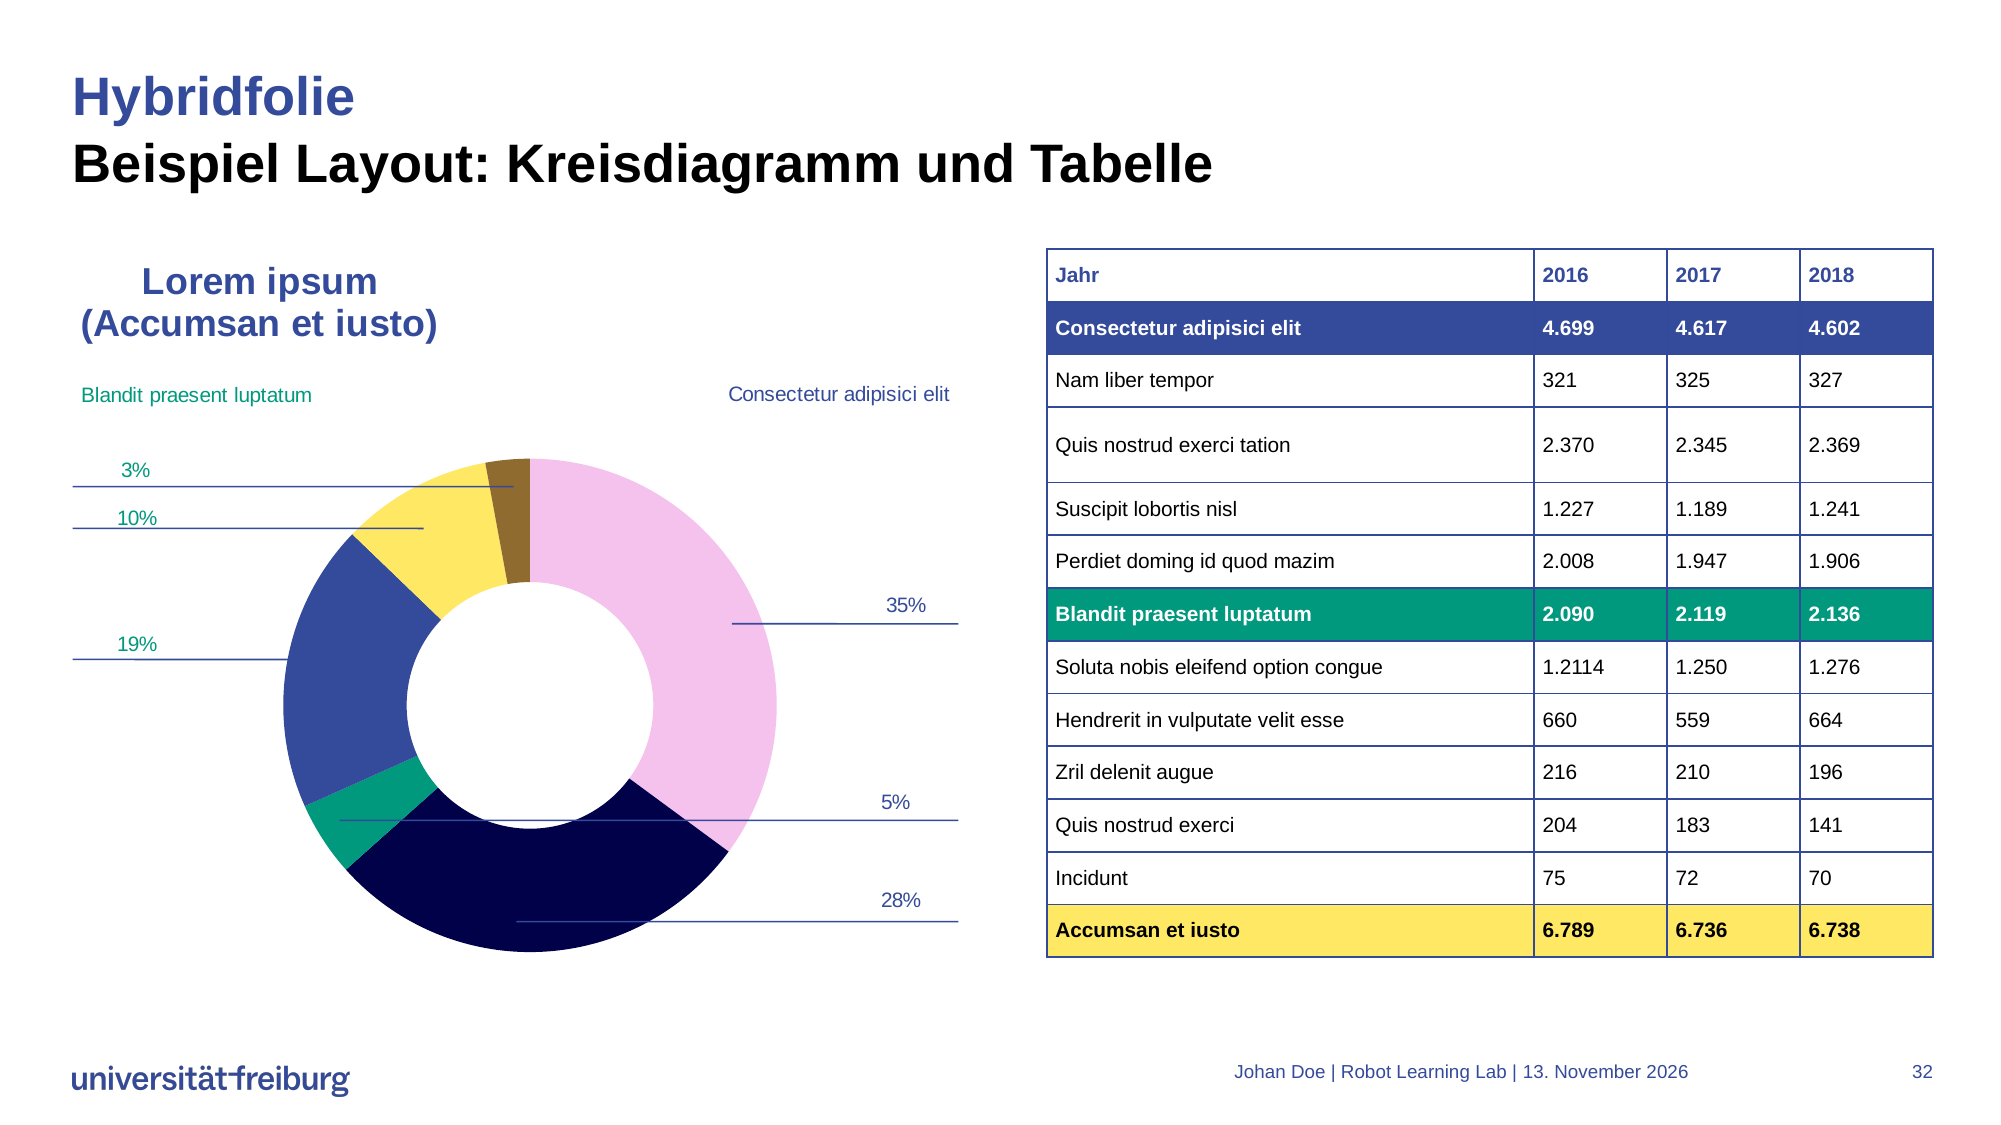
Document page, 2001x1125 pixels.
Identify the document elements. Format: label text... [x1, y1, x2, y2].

table_cell Incidunt [1048, 853, 1533, 904]
table_cell 4.602 [1801, 303, 1932, 354]
table_cell Quis nostrud exerci tation [1048, 408, 1533, 482]
table_cell 660 [1535, 694, 1666, 745]
table_cell 1.241 [1801, 483, 1932, 534]
table_cell 6.738 [1801, 905, 1932, 956]
table_cell Accumsan et iusto [1048, 905, 1533, 956]
table_cell 216 [1535, 747, 1666, 798]
table_cell 6.789 [1535, 905, 1666, 956]
table_header 2018 [1801, 250, 1932, 301]
table_cell 325 [1668, 355, 1799, 406]
table_cell 196 [1801, 747, 1932, 798]
table_cell 1.906 [1801, 536, 1932, 587]
table_cell 2.345 [1668, 408, 1799, 482]
table_cell 1.227 [1535, 483, 1666, 534]
table_cell 2.136 [1801, 589, 1932, 640]
title Hybridfolie Beispiel Layout: Kreisdiagramm und Tabelle [72, 59, 1933, 219]
table_cell 559 [1668, 694, 1799, 745]
table_cell 1.276 [1801, 642, 1932, 693]
table_cell 75 [1535, 853, 1666, 904]
table_header 2016 [1535, 250, 1666, 301]
table_cell 2.090 [1535, 589, 1666, 640]
table_cell 1.947 [1668, 536, 1799, 587]
footer Johan Doe | Robot Learning Lab | [488, 1060, 1517, 1090]
table_cell 2.008 [1535, 536, 1666, 587]
table_cell Zril delenit augue [1048, 747, 1533, 798]
table_cell 1.189 [1668, 483, 1799, 534]
table_cell 141 [1801, 800, 1932, 851]
table_cell 2.369 [1801, 408, 1932, 482]
table_cell Hendrerit in vulputate velit esse [1048, 694, 1533, 745]
table_cell Quis nostrud exerci [1048, 800, 1533, 851]
table_cell Suscipit lobortis nisl [1048, 483, 1533, 534]
table_cell Soluta nobis eleifend option congue [1048, 642, 1533, 693]
table_cell 2.370 [1535, 408, 1666, 482]
table_cell 4.617 [1668, 303, 1799, 354]
table_cell 210 [1668, 747, 1799, 798]
table_cell 2.119 [1668, 589, 1799, 640]
table_cell 1.250 [1668, 642, 1799, 693]
table_cell 1.2114 [1535, 642, 1666, 693]
table_cell 327 [1801, 355, 1932, 406]
table_cell 204 [1535, 800, 1666, 851]
table_header 2017 [1668, 250, 1799, 301]
table_cell Blandit praesent luptatum [1048, 589, 1533, 640]
table_cell 72 [1668, 853, 1799, 904]
picture [72, 1065, 351, 1097]
table_cell Consectetur adipisici elit [1048, 303, 1533, 354]
table_cell Perdiet doming id quod mazim [1048, 536, 1533, 587]
table_cell 321 [1535, 355, 1666, 406]
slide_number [1517, 1060, 1754, 1090]
table_cell 664 [1801, 694, 1932, 745]
chart [72, 248, 959, 958]
table_cell 70 [1801, 853, 1932, 904]
table_cell 183 [1668, 800, 1799, 851]
table_cell 4.699 [1535, 303, 1666, 354]
table_cell Nam liber tempor [1048, 355, 1533, 406]
table_header Jahr [1048, 250, 1533, 301]
slide_number 32 [1873, 1060, 1933, 1090]
table_cell 6.736 [1668, 905, 1799, 956]
